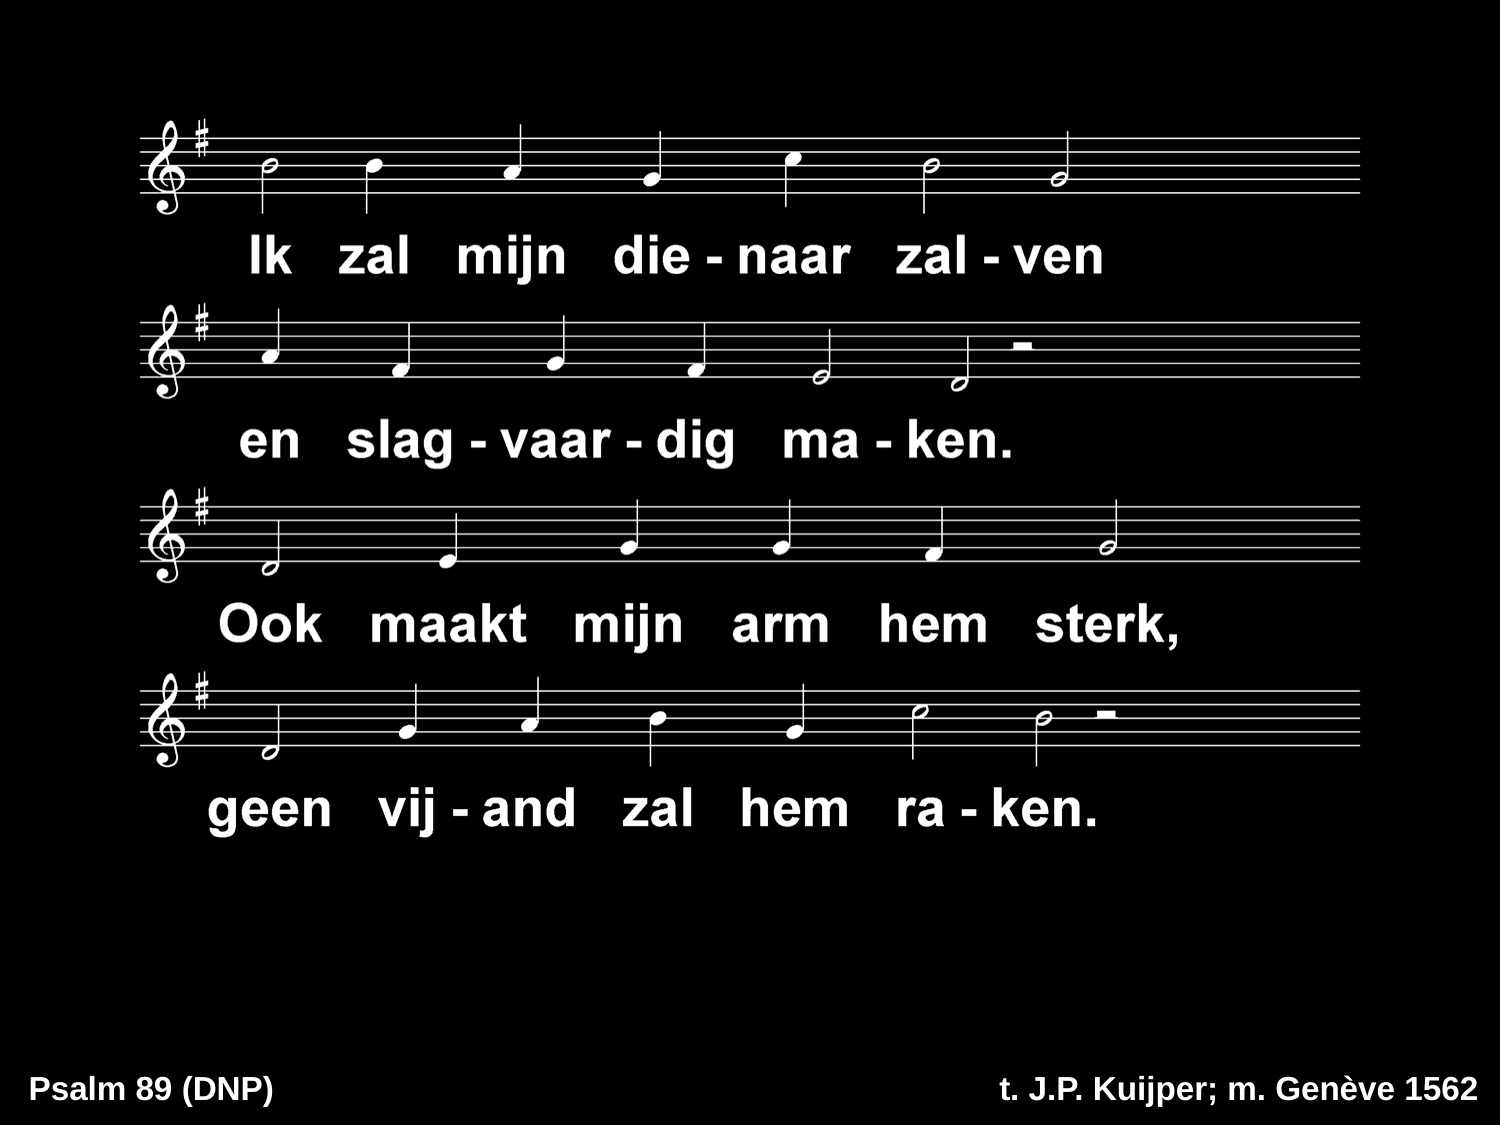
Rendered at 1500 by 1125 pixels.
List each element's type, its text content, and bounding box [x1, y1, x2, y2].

picture [124, 103, 1376, 852]
text_box Psalm 89 (DNP) t. J.P. Kuijper; m. Genève 1562 [13, 1059, 1495, 1115]
